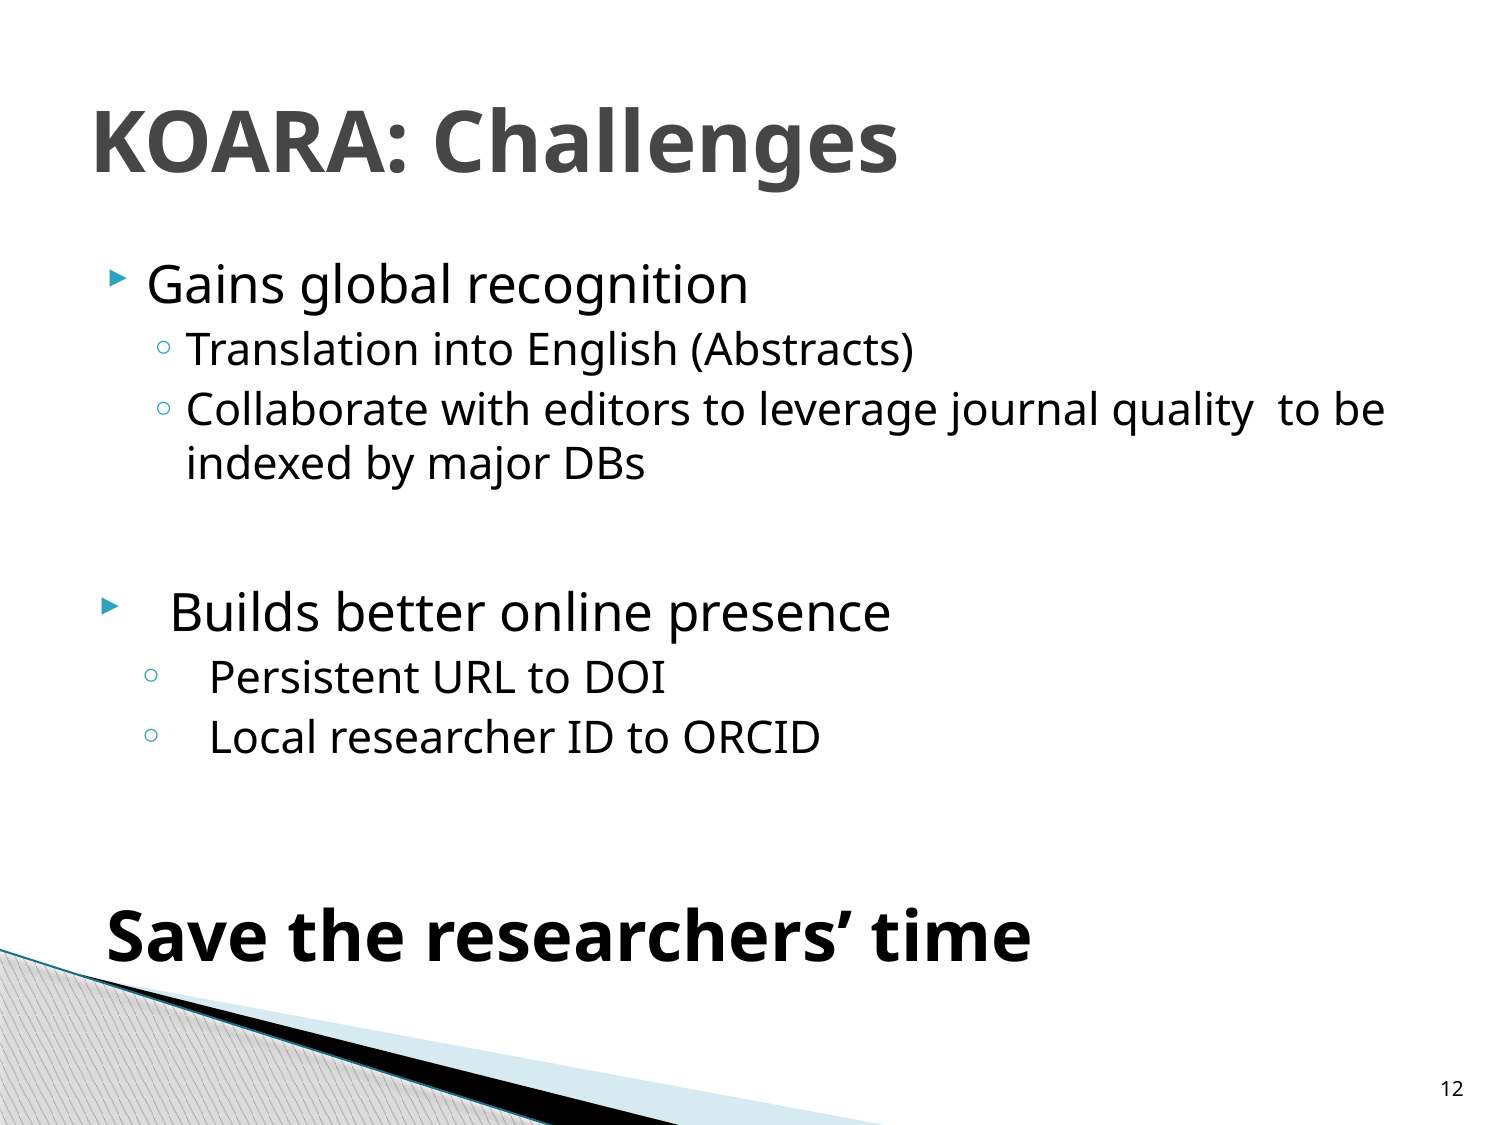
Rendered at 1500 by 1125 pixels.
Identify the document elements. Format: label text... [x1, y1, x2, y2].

slide_number 12 [1418, 1051, 1479, 1112]
list Gains global recognition Translation into English (Abstracts) Collaborate with editors to leverage journal quality to be indexed by major DBs Builds better online presence Persistent URL to DOI Local researcher ID to ORCID Save the researchers’ time [75, 243, 1425, 986]
title KOARA: Challenges [75, 45, 1425, 233]
